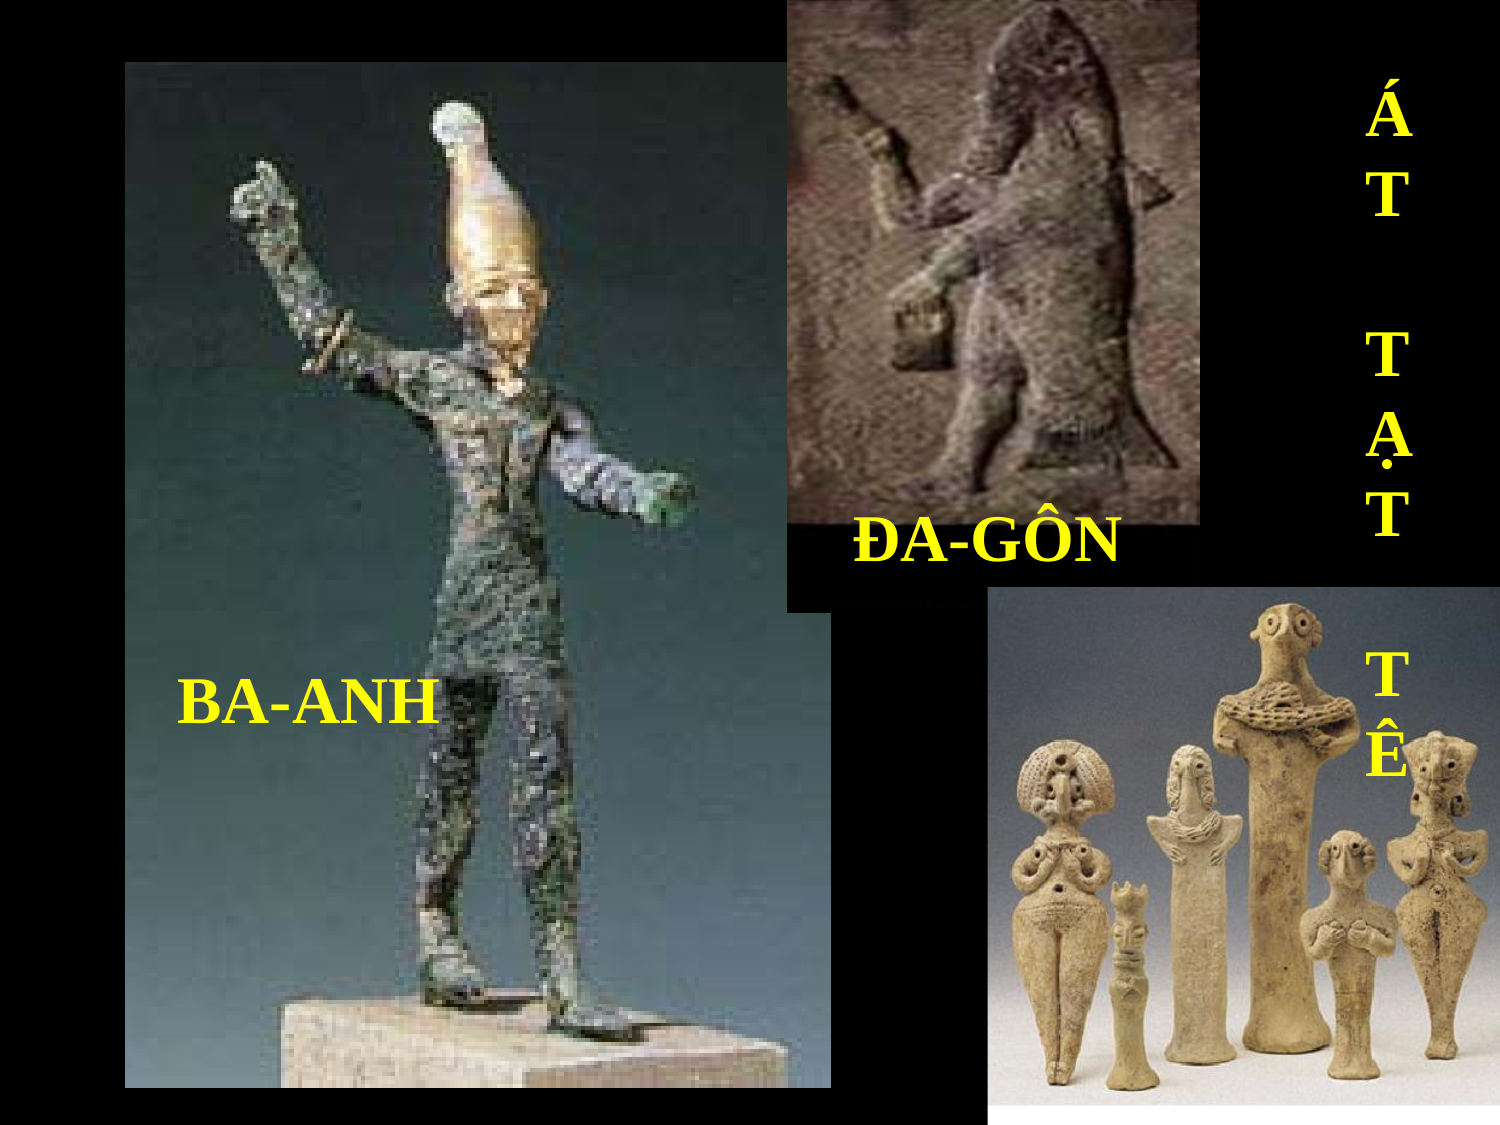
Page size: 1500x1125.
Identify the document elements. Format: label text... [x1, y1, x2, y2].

text_box Á T T Ạ T T Ê [1350, 62, 1429, 585]
picture [124, 0, 1500, 1125]
